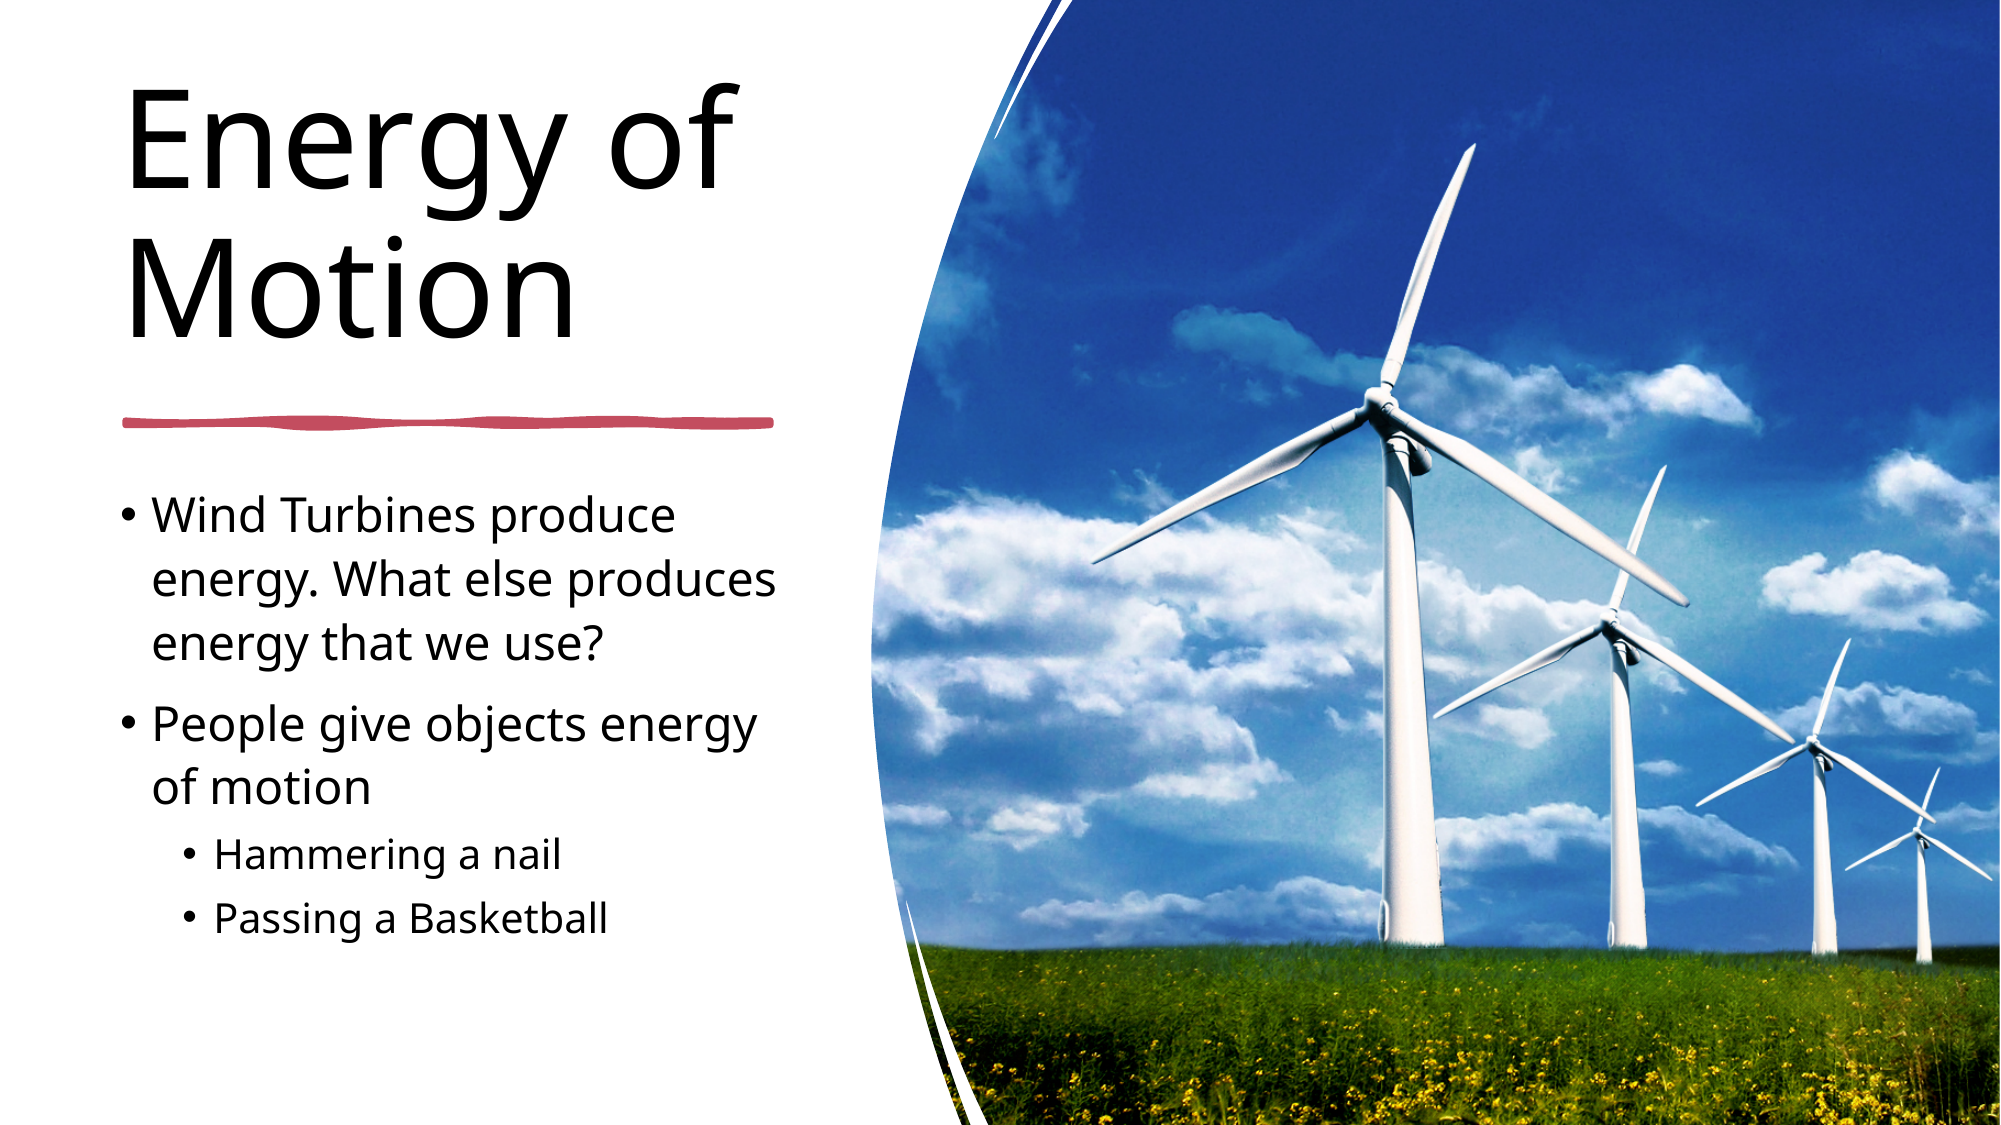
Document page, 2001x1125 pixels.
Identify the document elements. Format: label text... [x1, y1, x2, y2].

text_box [0, 0, 871, 1125]
text_box [124, 417, 772, 429]
title Energy of Motion [105, 53, 822, 375]
picture [871, 0, 2000, 1125]
list Wind Turbines produce energy. What else produces energy that we use? People give objects energy of motion Hammering a nail Passing a Basketball [105, 471, 802, 1016]
